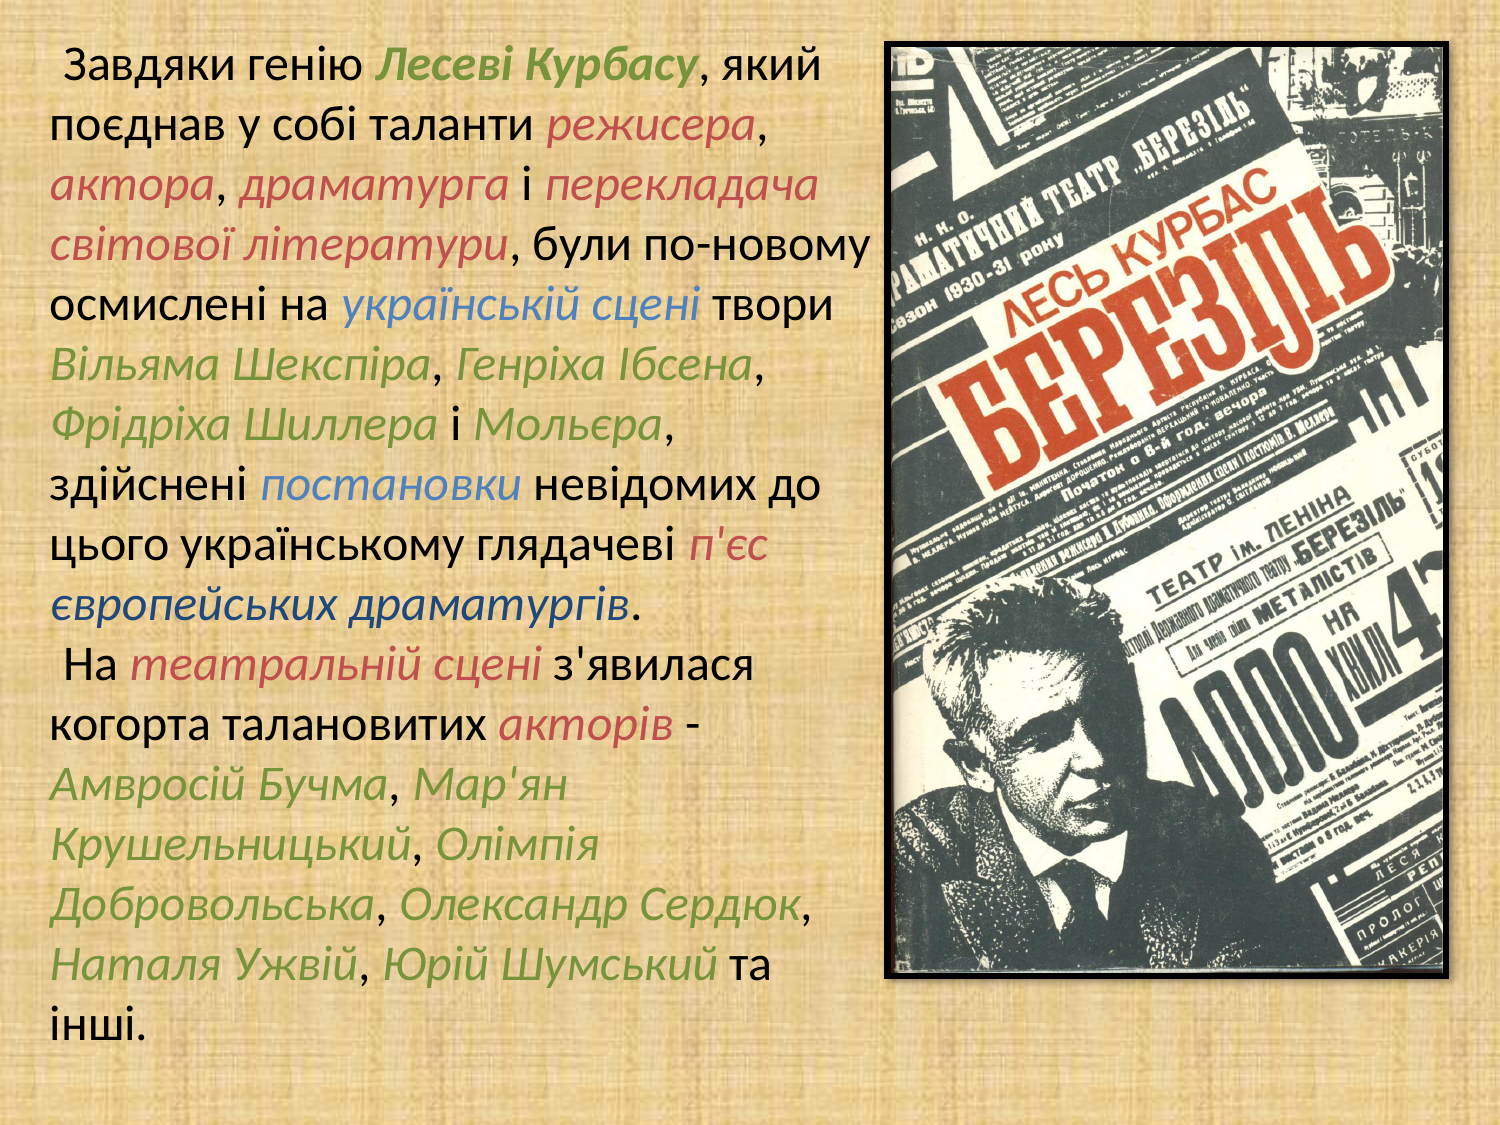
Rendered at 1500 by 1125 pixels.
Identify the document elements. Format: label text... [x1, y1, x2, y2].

picture [0, 0, 1500, 1125]
text_box Завдяки генію Лесеві Курбасу, який поєднав у собі таланти режисера, актора, драматурга і перекладача світової літератури, були по-новому осмислені на українській сцені твори Вільяма Шекспіра, Генріха Ібсена, Фрідріха Шиллера і Мольєра, здійснені постановки невідомих до цього українському глядачеві п'єс європейських драматургів. На театральній сцені з'явилася когорта талановитих акторів - Амвросій Бучма, Мар'ян Крушельницький, Олімпія Добровольська, Олександр Сердюк, Наталя Ужвій, Юрій Шумський та інші. [35, 23, 891, 1119]
